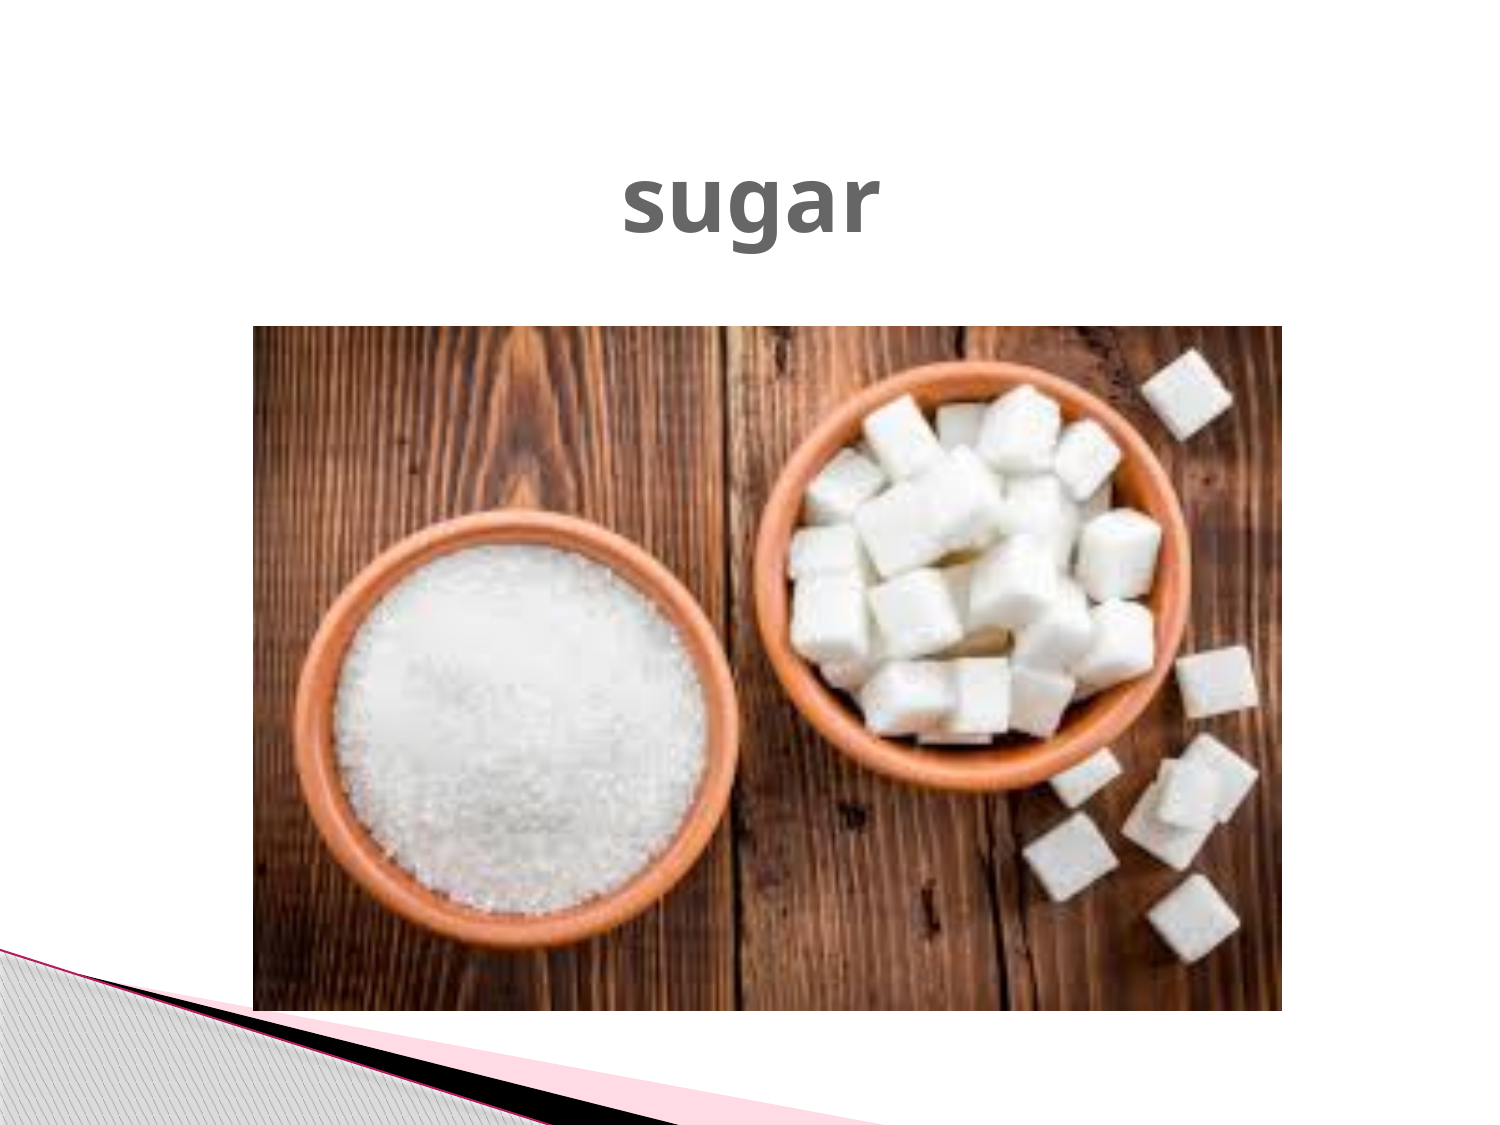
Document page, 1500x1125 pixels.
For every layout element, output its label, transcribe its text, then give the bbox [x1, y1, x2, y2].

title sugar [76, 101, 1427, 290]
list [253, 325, 1282, 1011]
